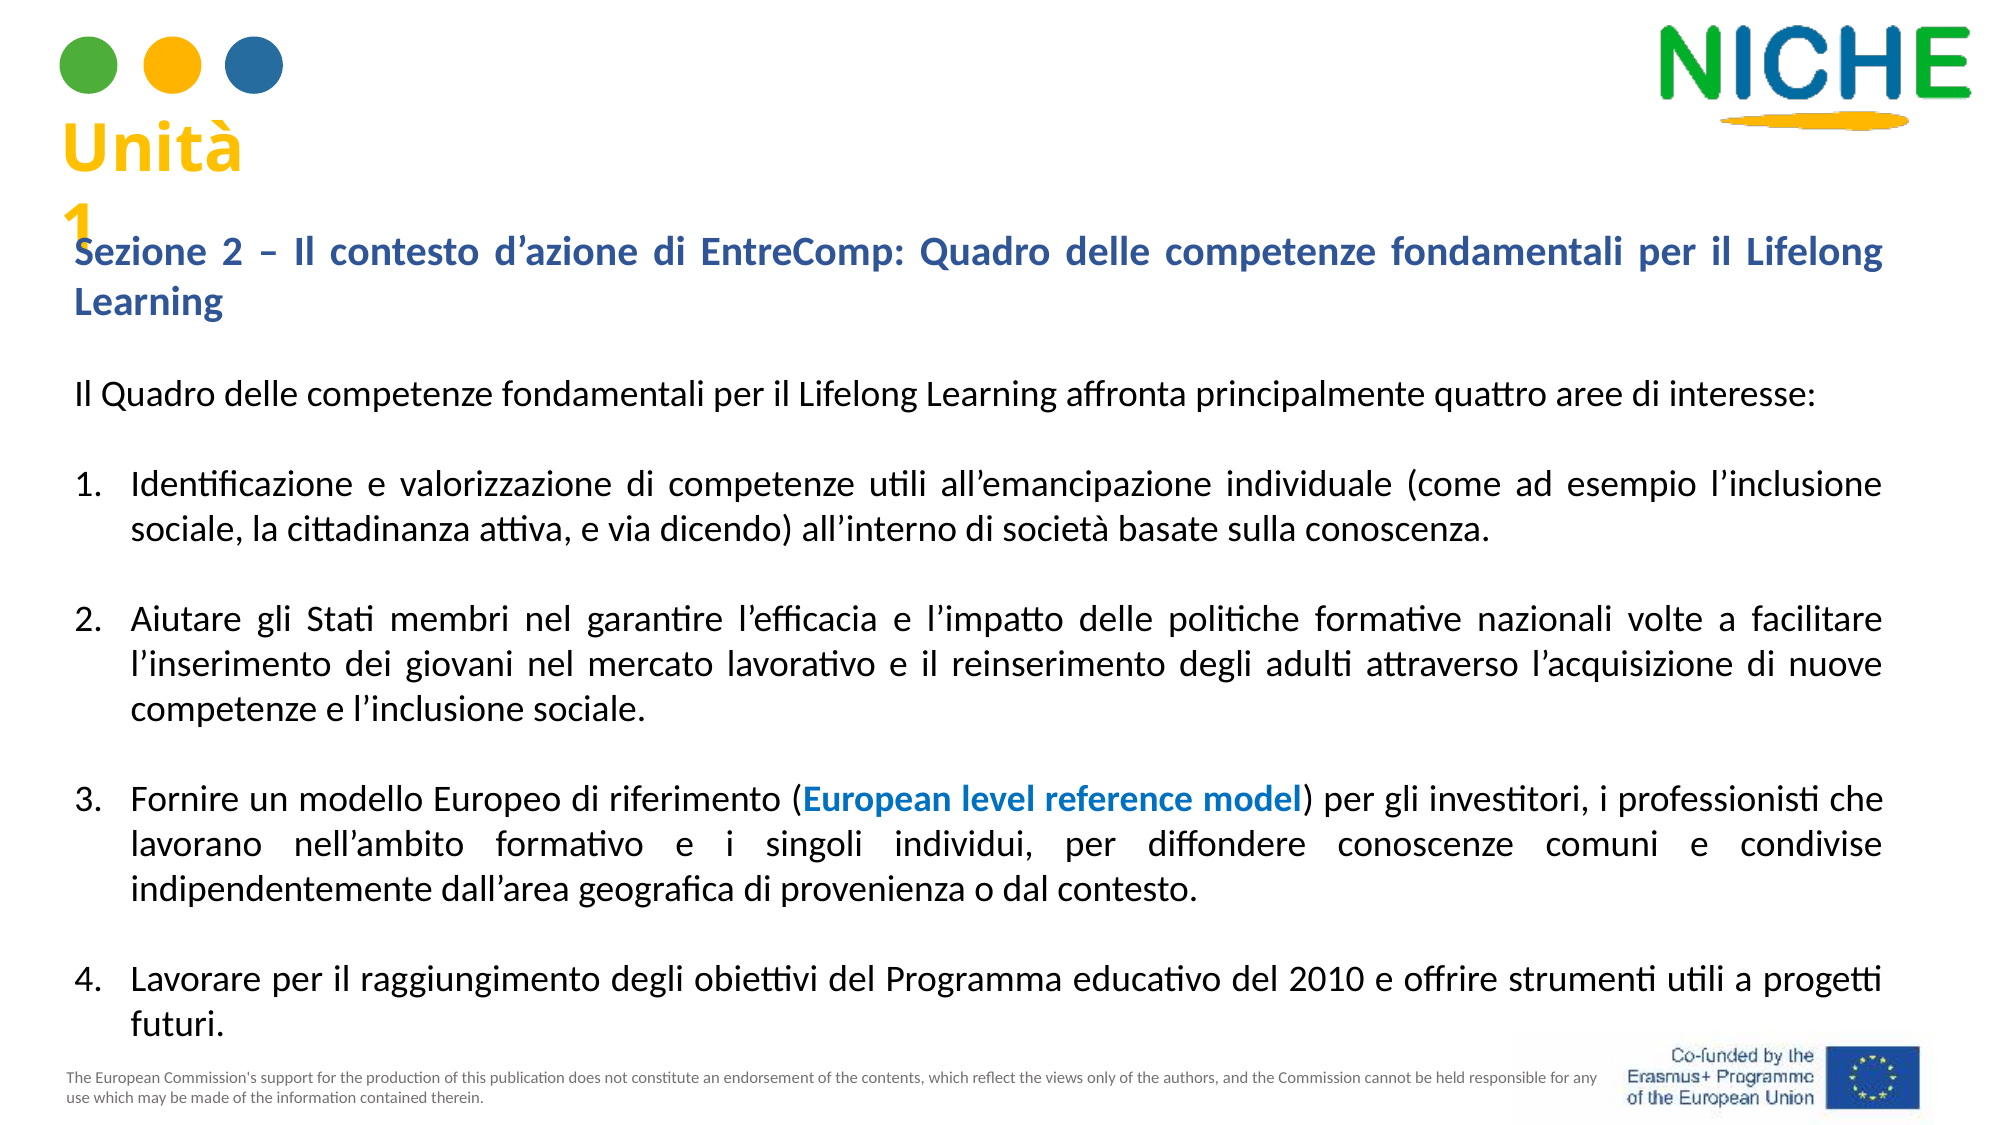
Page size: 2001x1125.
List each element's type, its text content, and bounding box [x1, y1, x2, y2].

picture [1510, 1031, 1934, 1125]
text_box Sezione 2 – Il contesto d’azione di EntreComp: Quadro delle competenze fondamentali per il Lifelong Learning Il Quadro delle competenze fondamentali per il Lifelong Learning affronta principalmente quattro aree di interesse: Identificazione e valorizzazione di competenze utili all’emancipazione individuale (come ad esempio l’inclusione sociale, la cittadinanza attiva, e via dicendo) all’interno di società basate sulla conoscenza. Aiutare gli Stati membri nel garantire l’efficacia e l’impatto delle politiche formative nazionali volte a facilitare l’inserimento dei giovani nel mercato lavorativo e il reinserimento degli adulti attraverso l’acquisizione di nuove competenze e l’inclusione sociale. Fornire un modello Europeo di riferimento (European level reference model) per gli investitori, i professionisti che lavorano nell’ambito formativo e i singoli individui, per diffondere conoscenze comuni e condivise indipendentemente dall’area geografica di provenienza o dal contesto. Lavorare per il raggiungimento degli obiettivi del Programma educativo del 2010 e offrire strumenti utili a progetti futuri. [59, 216, 1900, 1051]
picture [1633, 0, 1998, 145]
text_box Unità 1 [46, 96, 299, 272]
text_box The European Commission's support for the production of this publication does not constitute an endorsement of the contents, which reflect the views only of the authors, and the Commission cannot be held responsible for any use which may be made of the information contained therein. [51, 1059, 1510, 1114]
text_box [59, 36, 283, 94]
